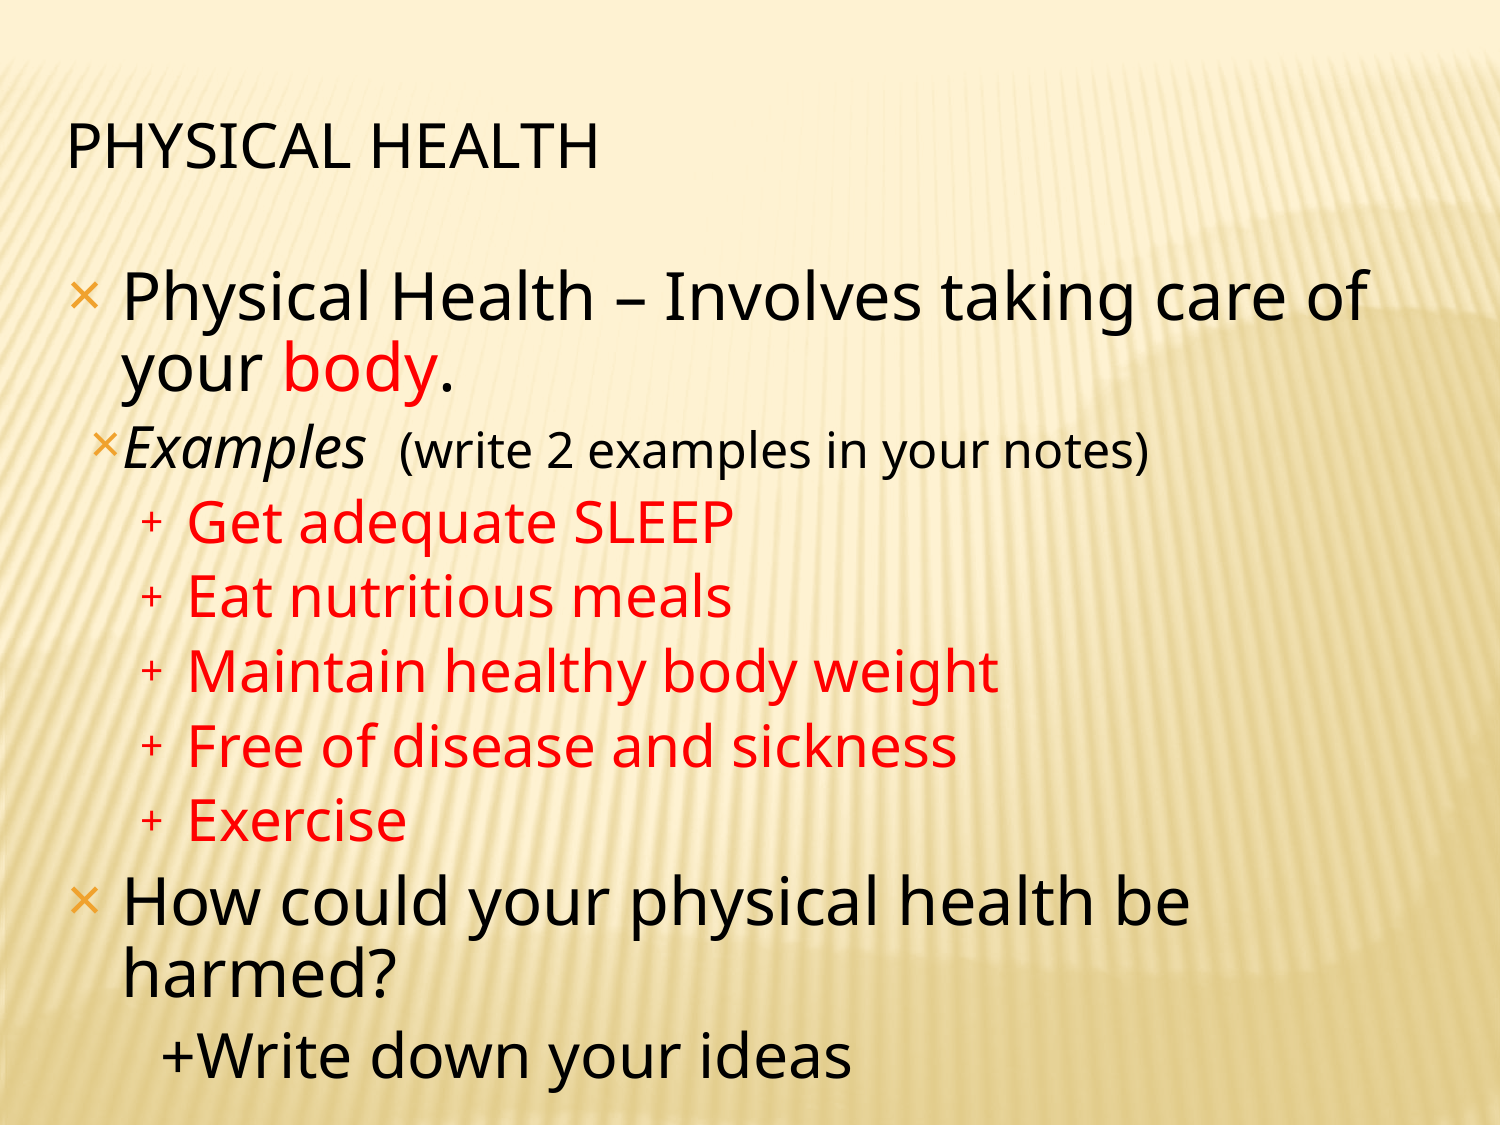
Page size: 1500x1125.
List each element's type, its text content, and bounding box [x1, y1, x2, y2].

title PHYSICAL HEALTH [50, 75, 1475, 213]
list Physical Health – Involves taking care of your body. Examples (write 2 examples in your notes) Get adequate SLEEP Eat nutritious meals Maintain healthy body weight Free of disease and sickness Exercise How could your physical health be harmed? Write down your ideas [50, 254, 1475, 1098]
picture [0, 0, 1500, 1125]
